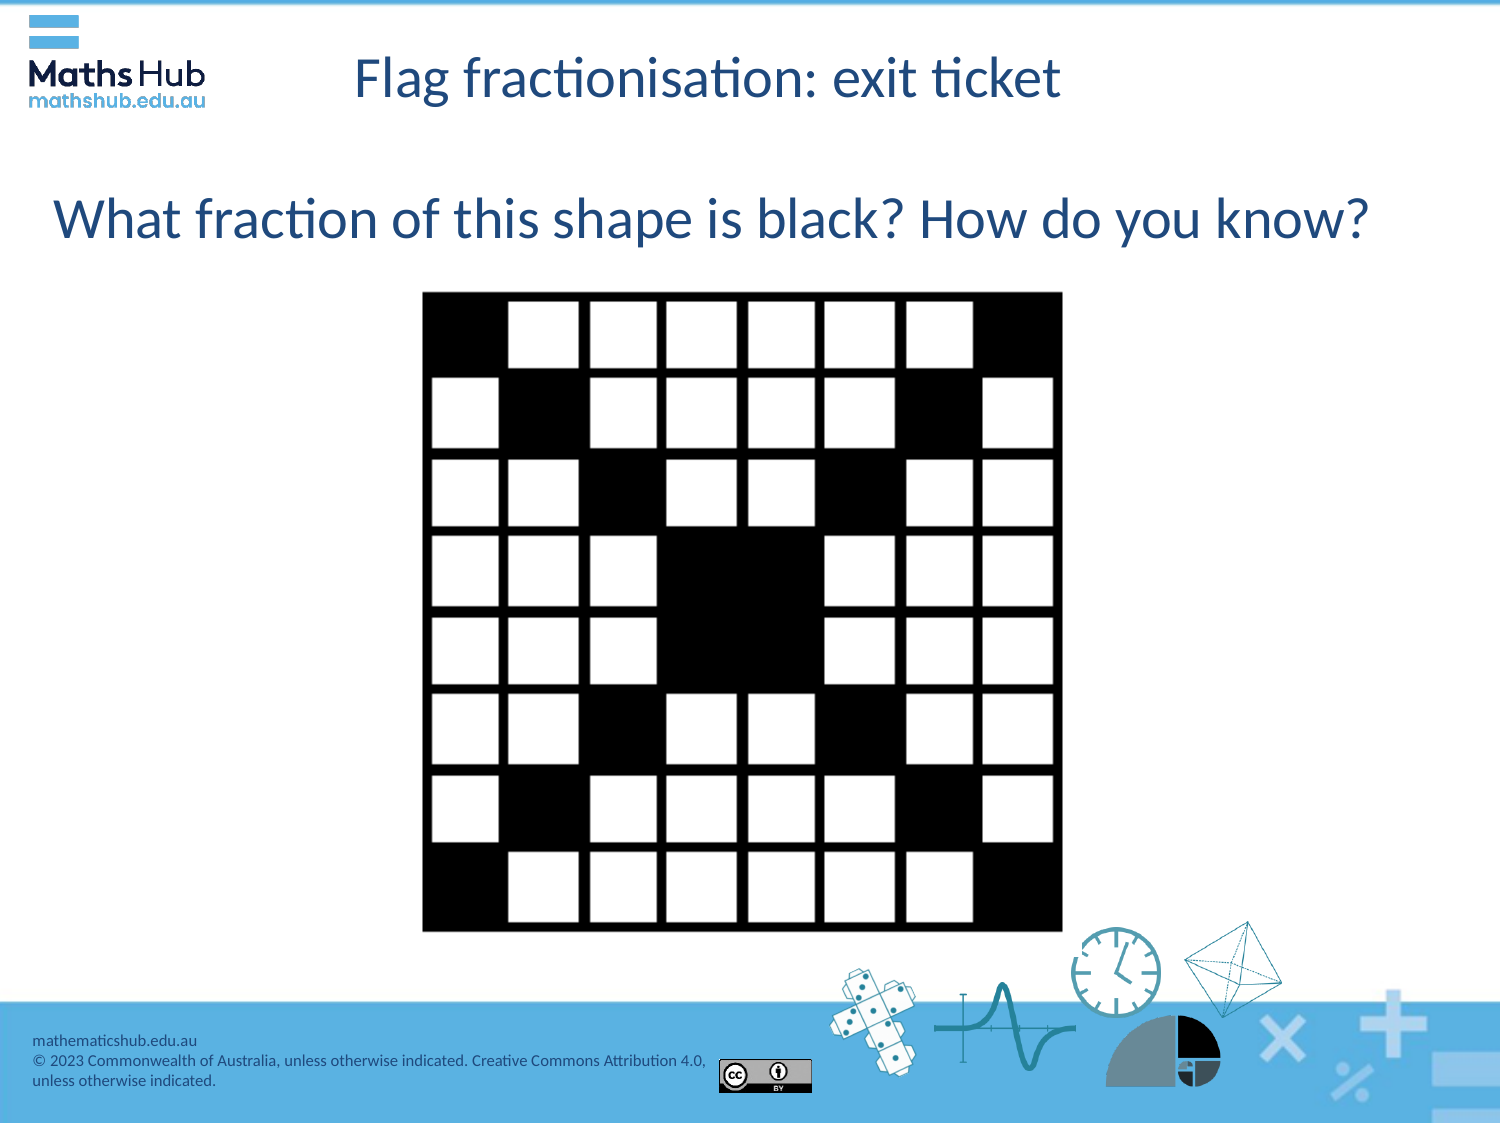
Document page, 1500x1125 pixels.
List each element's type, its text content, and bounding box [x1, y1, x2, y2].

text_box What fraction of this shape is black? How do you know? [38, 172, 1388, 258]
picture [0, 0, 1500, 1123]
title Flag fractionisation: exit ticket [339, 31, 1086, 172]
